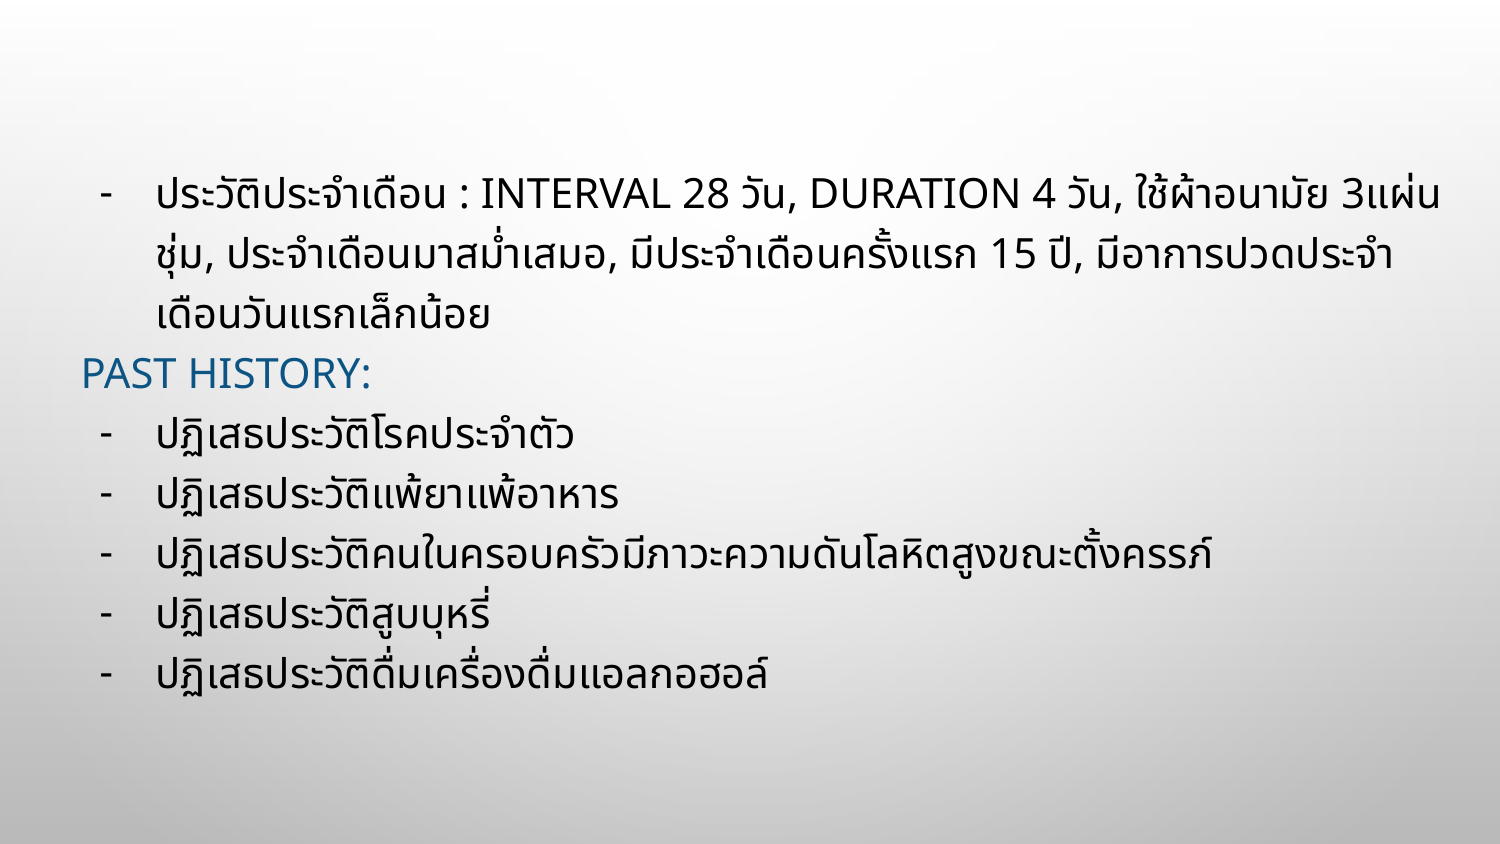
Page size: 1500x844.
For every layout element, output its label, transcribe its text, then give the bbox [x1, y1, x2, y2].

list ประวัติประจำเดือน : interval 28 วัน, duration 4 วัน, ใช้ผ้าอนามัย 3แผ่นชุ่ม, ประจำเดือนมาสม่ำเสมอ, มีประจำเดือนครั้งแรก 15 ปี, มีอาการปวดประจำเดือนวันแรกเล็กน้อย Past history: ปฏิเสธประวัติโรคประจำตัว ปฏิเสธประวัติแพ้ยาแพ้อาหาร ปฏิเสธประวัติคนในครอบครัวมีภาวะความดันโลหิตสูงขณะตั้งครรภ์ ปฏิเสธประวัติสูบบุหรี่ ปฏิเสธประวัติดื่มเครื่องดื่มแอลกอฮอล์ [65, 141, 1464, 703]
picture [0, 0, 1500, 844]
